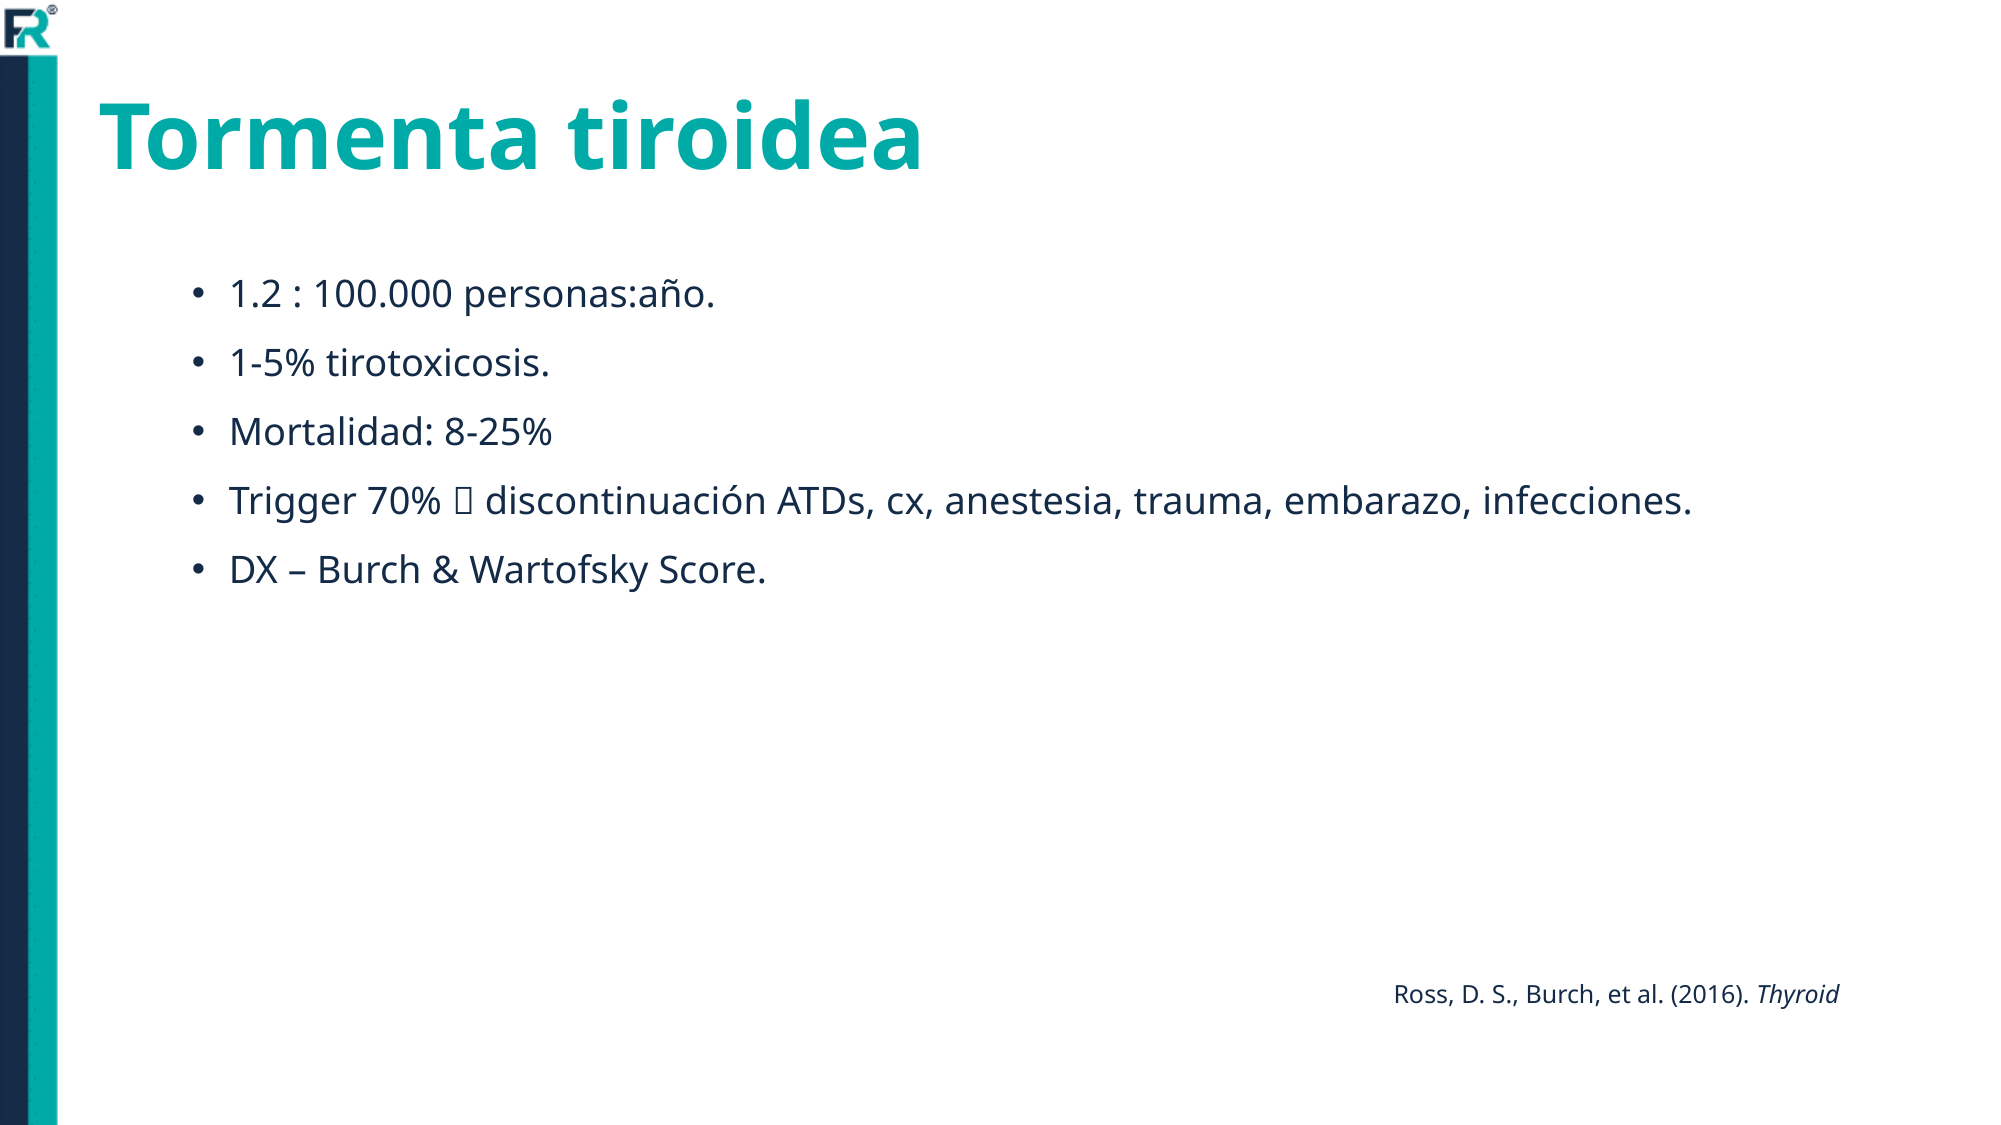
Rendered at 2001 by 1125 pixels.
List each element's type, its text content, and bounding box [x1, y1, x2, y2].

text_box Ross, D. S., Burch, et al. (2016). Thyroid [1213, 970, 1848, 1016]
list 1.2 : 100.000 personas:año. 1-5% tirotoxicosis. Mortalidad: 8-25% Trigger 70%  discontinuación ATDs, cx, anestesia, trauma, embarazo, infecciones. DX – Burch & Wartofsky Score. [183, 256, 1935, 601]
picture [0, 0, 2001, 1125]
title Tormenta tiroidea [90, 30, 1817, 249]
